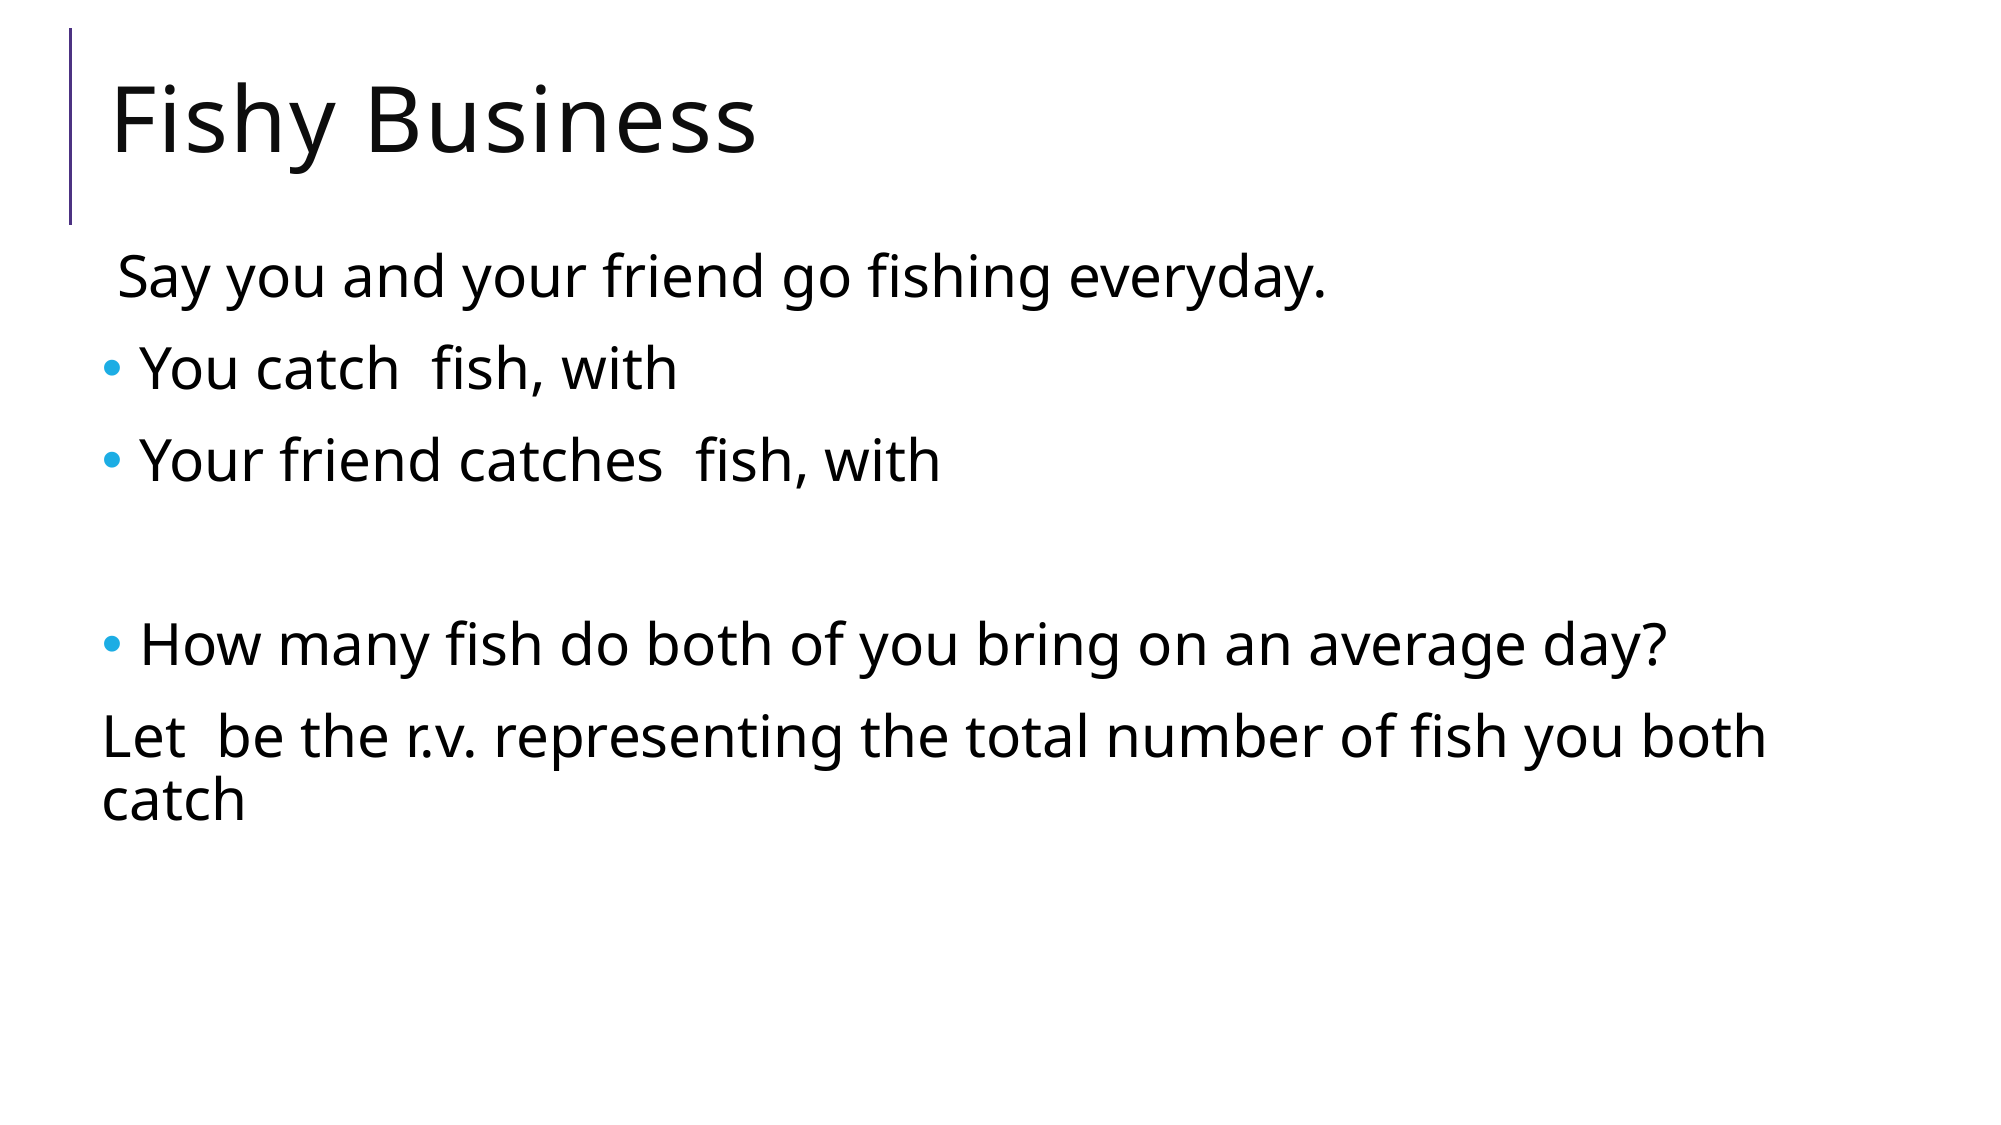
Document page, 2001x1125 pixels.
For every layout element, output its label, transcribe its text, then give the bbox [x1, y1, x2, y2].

title Fishy Business [94, 43, 1930, 210]
